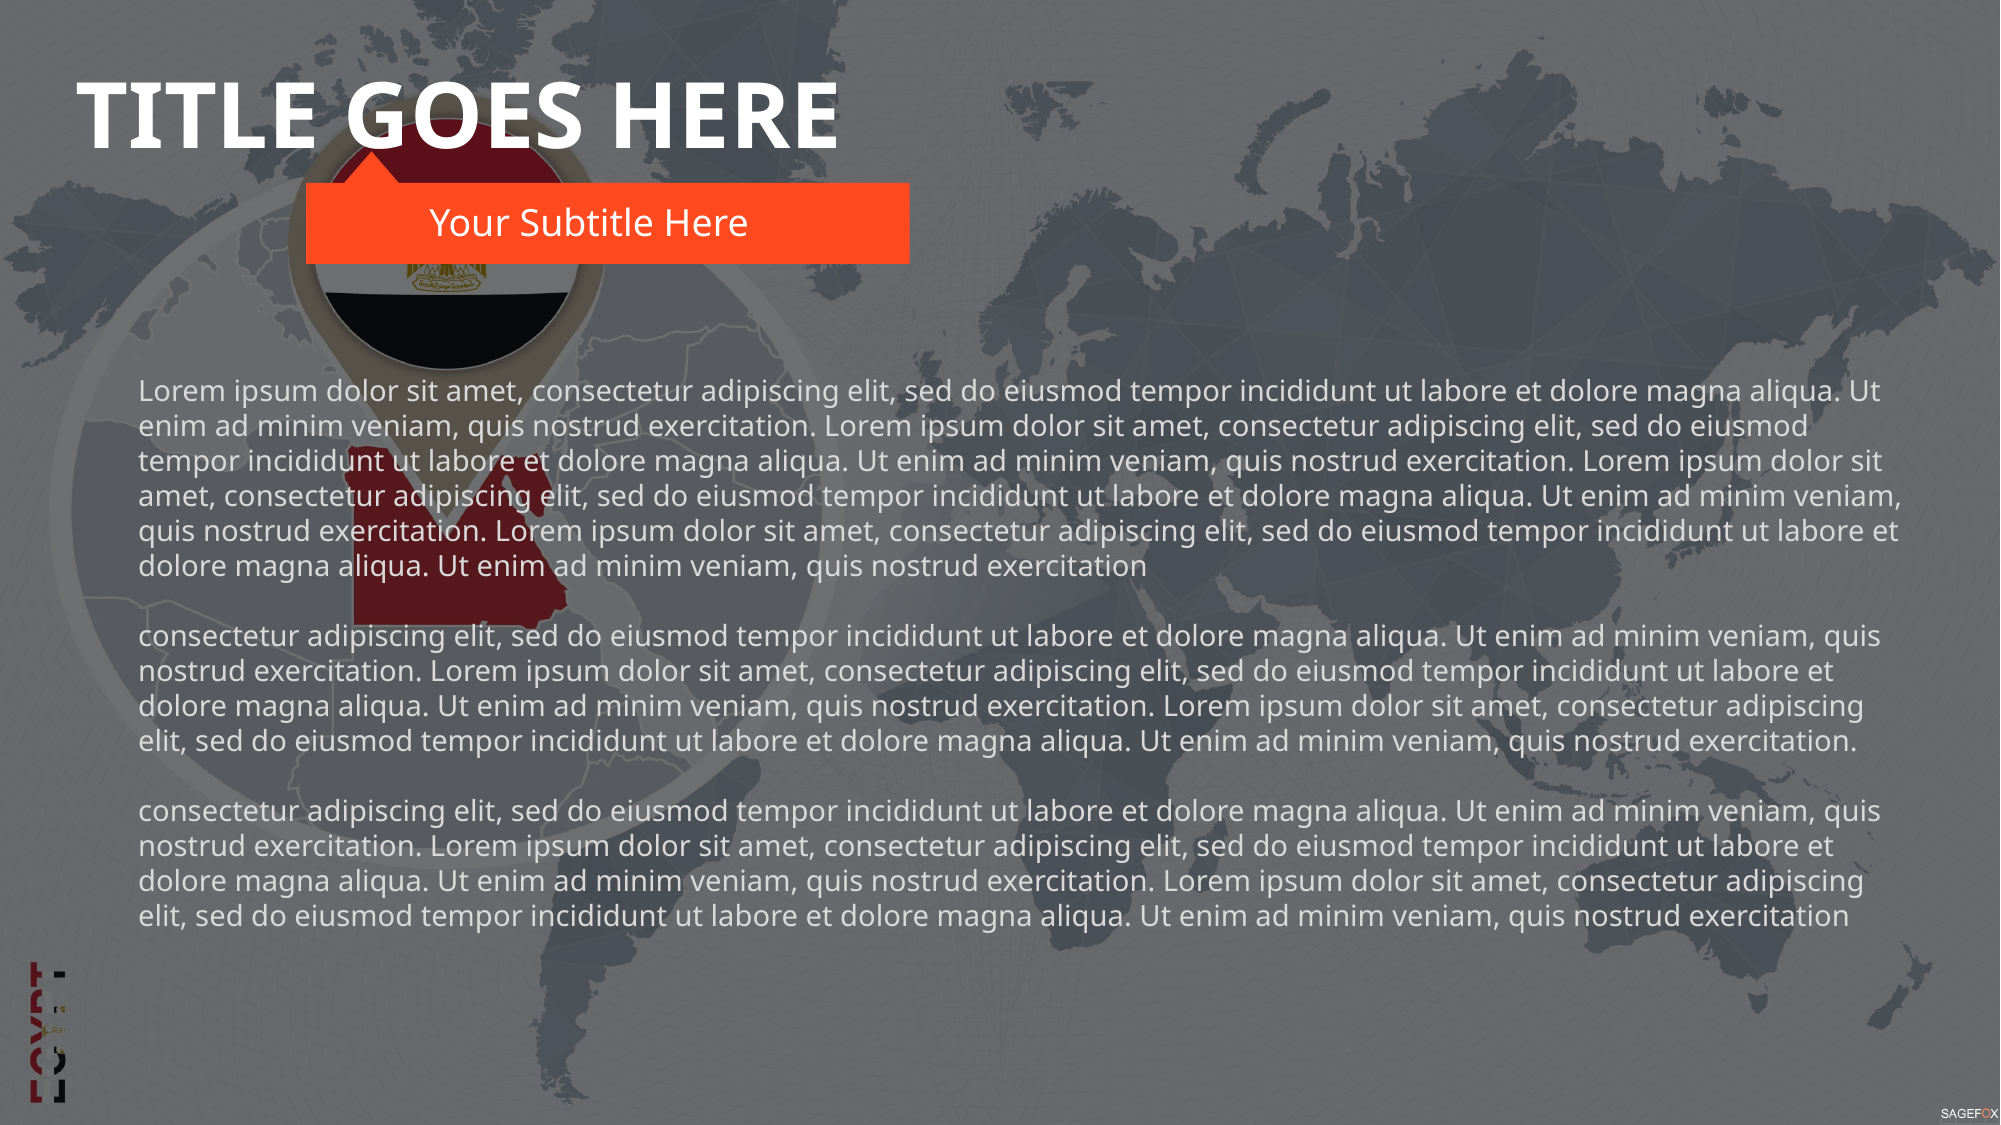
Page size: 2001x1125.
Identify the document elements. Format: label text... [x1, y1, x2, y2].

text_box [306, 151, 910, 264]
text_box TITLE GOES HERE [60, 49, 965, 175]
picture [0, 0, 2001, 1125]
text_box Lorem ipsum dolor sit amet, consectetur adipiscing elit, sed do eiusmod tempor incididunt ut labore et dolore magna aliqua. Ut enim ad minim veniam, quis nostrud exercitation. Lorem ipsum dolor sit amet, consectetur adipiscing elit, sed do eiusmod tempor incididunt ut labore et dolore magna aliqua. Ut enim ad minim veniam, quis nostrud exercitation. Lorem ipsum dolor sit amet, consectetur adipiscing elit, sed do eiusmod tempor incididunt ut labore et dolore magna aliqua. Ut enim ad minim veniam, quis nostrud exercitation. Lorem ipsum dolor sit amet, consectetur adipiscing elit, sed do eiusmod tempor incididunt ut labore et dolore magna aliqua. Ut enim ad minim veniam, quis nostrud exercitation consectetur adipiscing elit, sed do eiusmod tempor incididunt ut labore et dolore magna aliqua. Ut enim ad minim veniam, quis nostrud exercitation. Lorem ipsum dolor sit amet, consectetur adipiscing elit, sed do eiusmod tempor incididunt ut labore et dolore magna aliqua. Ut enim ad minim veniam, quis nostrud exercitation. Lorem ipsum dolor sit amet, consectetur adipiscing elit, sed do eiusmod tempor incididunt ut labore et dolore magna aliqua. Ut enim ad minim veniam, quis nostrud exercitation. consectetur adipiscing elit, sed do eiusmod tempor incididunt ut labore et dolore magna aliqua. Ut enim ad minim veniam, quis nostrud exercitation. Lorem ipsum dolor sit amet, consectetur adipiscing elit, sed do eiusmod tempor incididunt ut labore et dolore magna aliqua. Ut enim ad minim veniam, quis nostrud exercitation. Lorem ipsum dolor sit amet, consectetur adipiscing elit, sed do eiusmod tempor incididunt ut labore et dolore magna aliqua. Ut enim ad minim veniam, quis nostrud exercitation [123, 365, 1930, 940]
